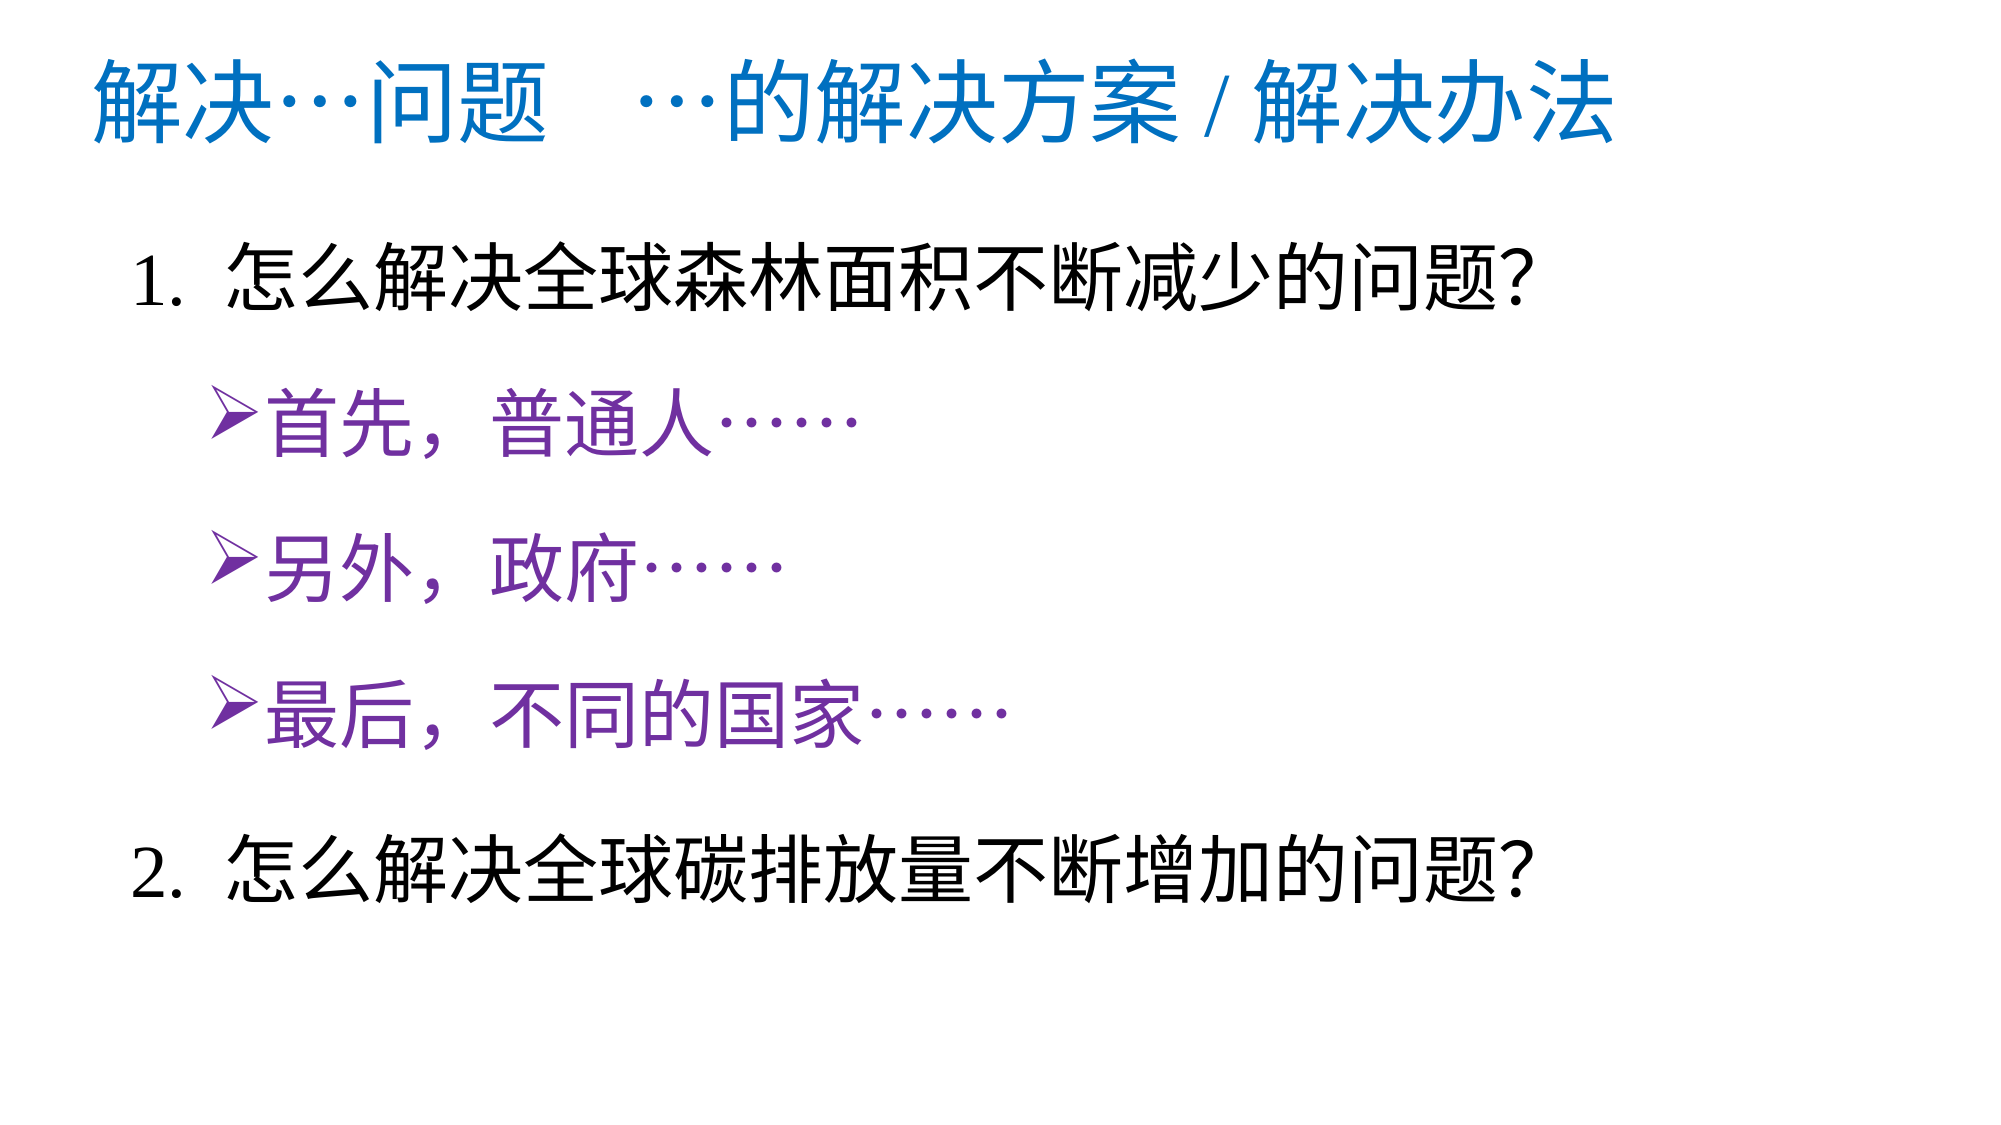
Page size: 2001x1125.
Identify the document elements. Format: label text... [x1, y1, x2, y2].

title 解决…问题 …的解决方案/解决办法 [76, 34, 1801, 180]
list 1. 怎么解决全球森林面积不断减少的问题？ 首先，普通人…… 另外，政府…… 最后，不同的国家…… 2. 怎么解决全球碳排放量不断增加的问题？ [115, 178, 1841, 941]
